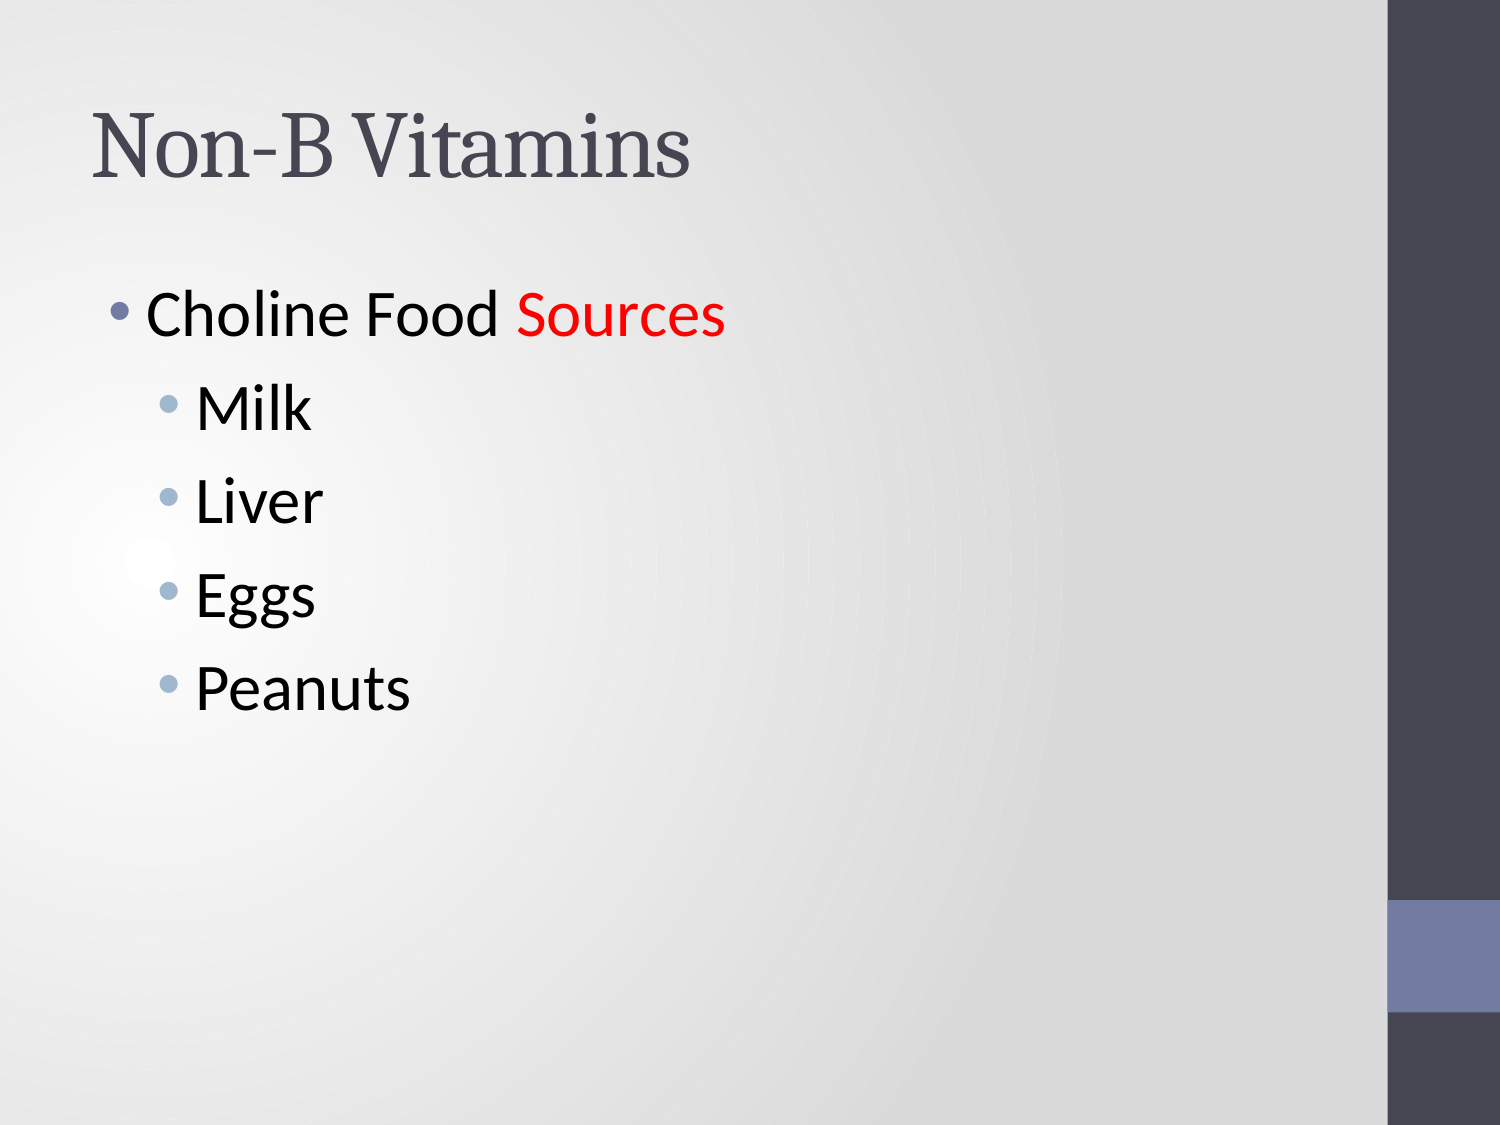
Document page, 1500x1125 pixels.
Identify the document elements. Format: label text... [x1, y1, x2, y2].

list Choline Food Sources Milk Liver Eggs Peanuts [75, 262, 1325, 1050]
title Non-B Vitamins [75, 45, 1325, 233]
